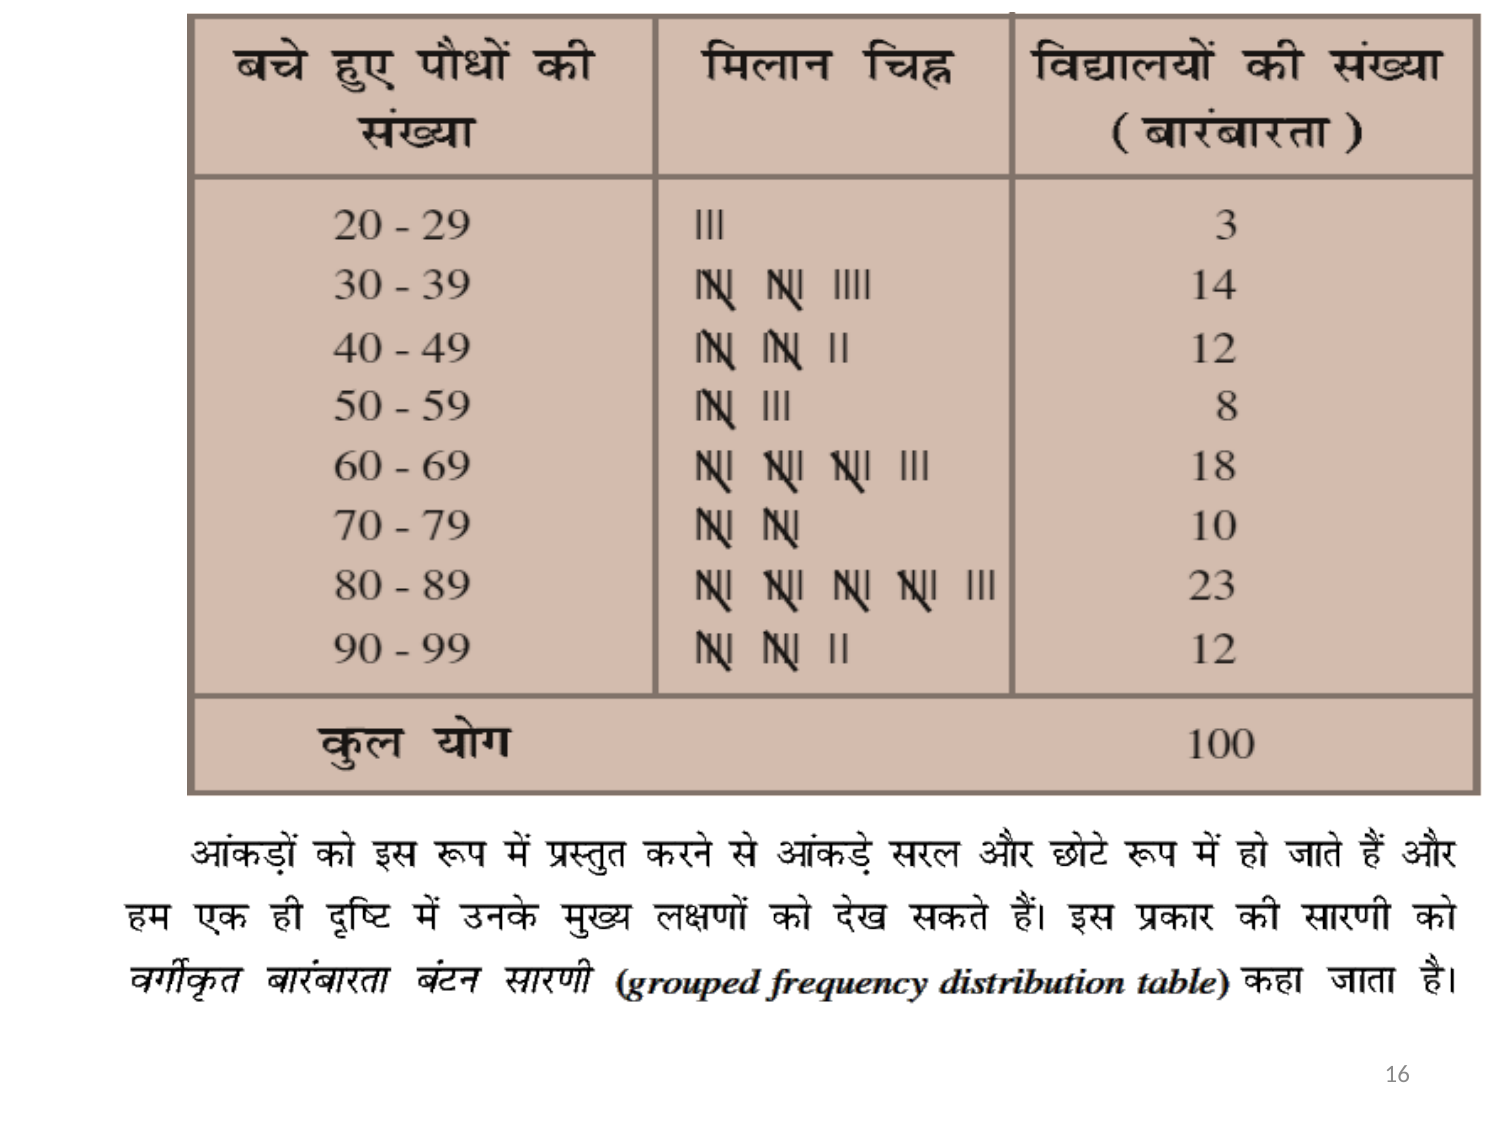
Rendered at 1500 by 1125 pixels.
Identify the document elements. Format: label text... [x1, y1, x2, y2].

slide_number 16 [1074, 1042, 1425, 1103]
picture [74, 824, 1488, 1013]
picture [187, 12, 1488, 801]
